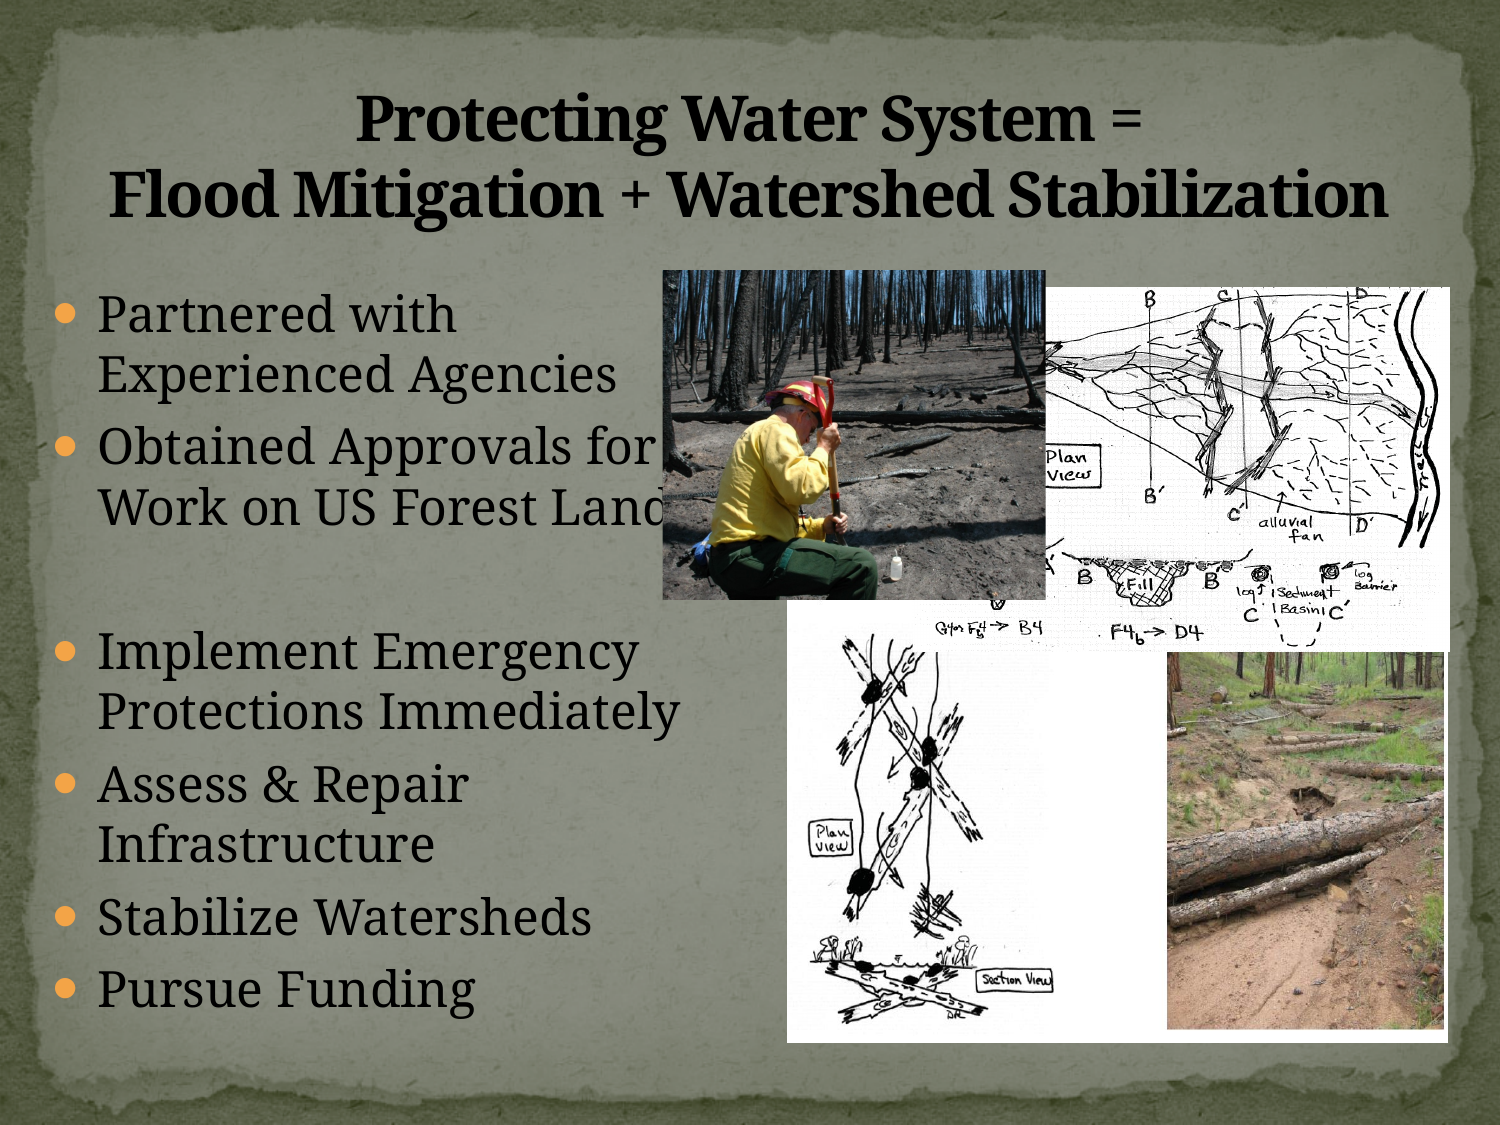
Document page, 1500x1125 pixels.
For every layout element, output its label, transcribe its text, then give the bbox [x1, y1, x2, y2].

picture [662, 245, 1450, 1043]
list Partnered with Experienced Agencies Obtained Approvals for Work on US Forest Lands Implement Emergency Protections Immediately Assess & Repair Infrastructure Stabilize Watersheds Pursue Funding [37, 275, 778, 1038]
title Protecting Water System = Flood Mitigation + Watershed Stabilization [74, 49, 1425, 238]
